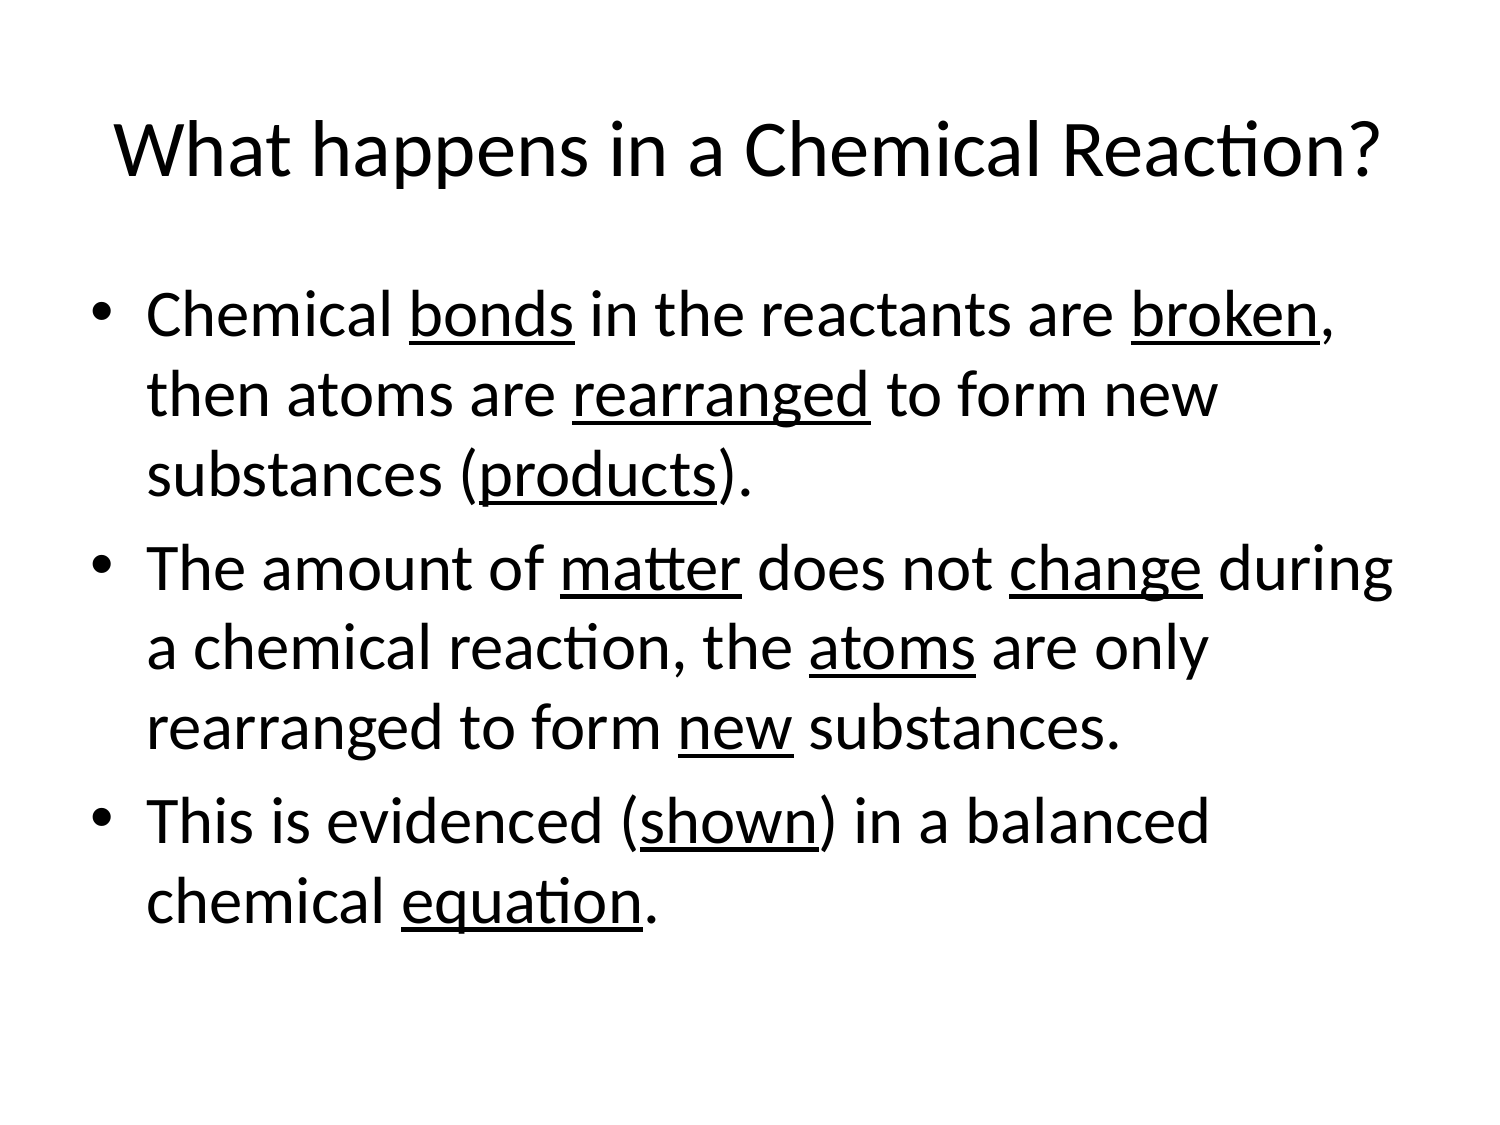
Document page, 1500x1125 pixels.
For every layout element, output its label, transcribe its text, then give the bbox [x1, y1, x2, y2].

title What happens in a Chemical Reaction? [75, 50, 1425, 238]
list Chemical bonds in the reactants are broken, then atoms are rearranged to form new substances (products). The amount of matter does not change during a chemical reaction, the atoms are only rearranged to form new substances. This is evidenced (shown) in a balanced chemical equation. [75, 262, 1425, 1005]
